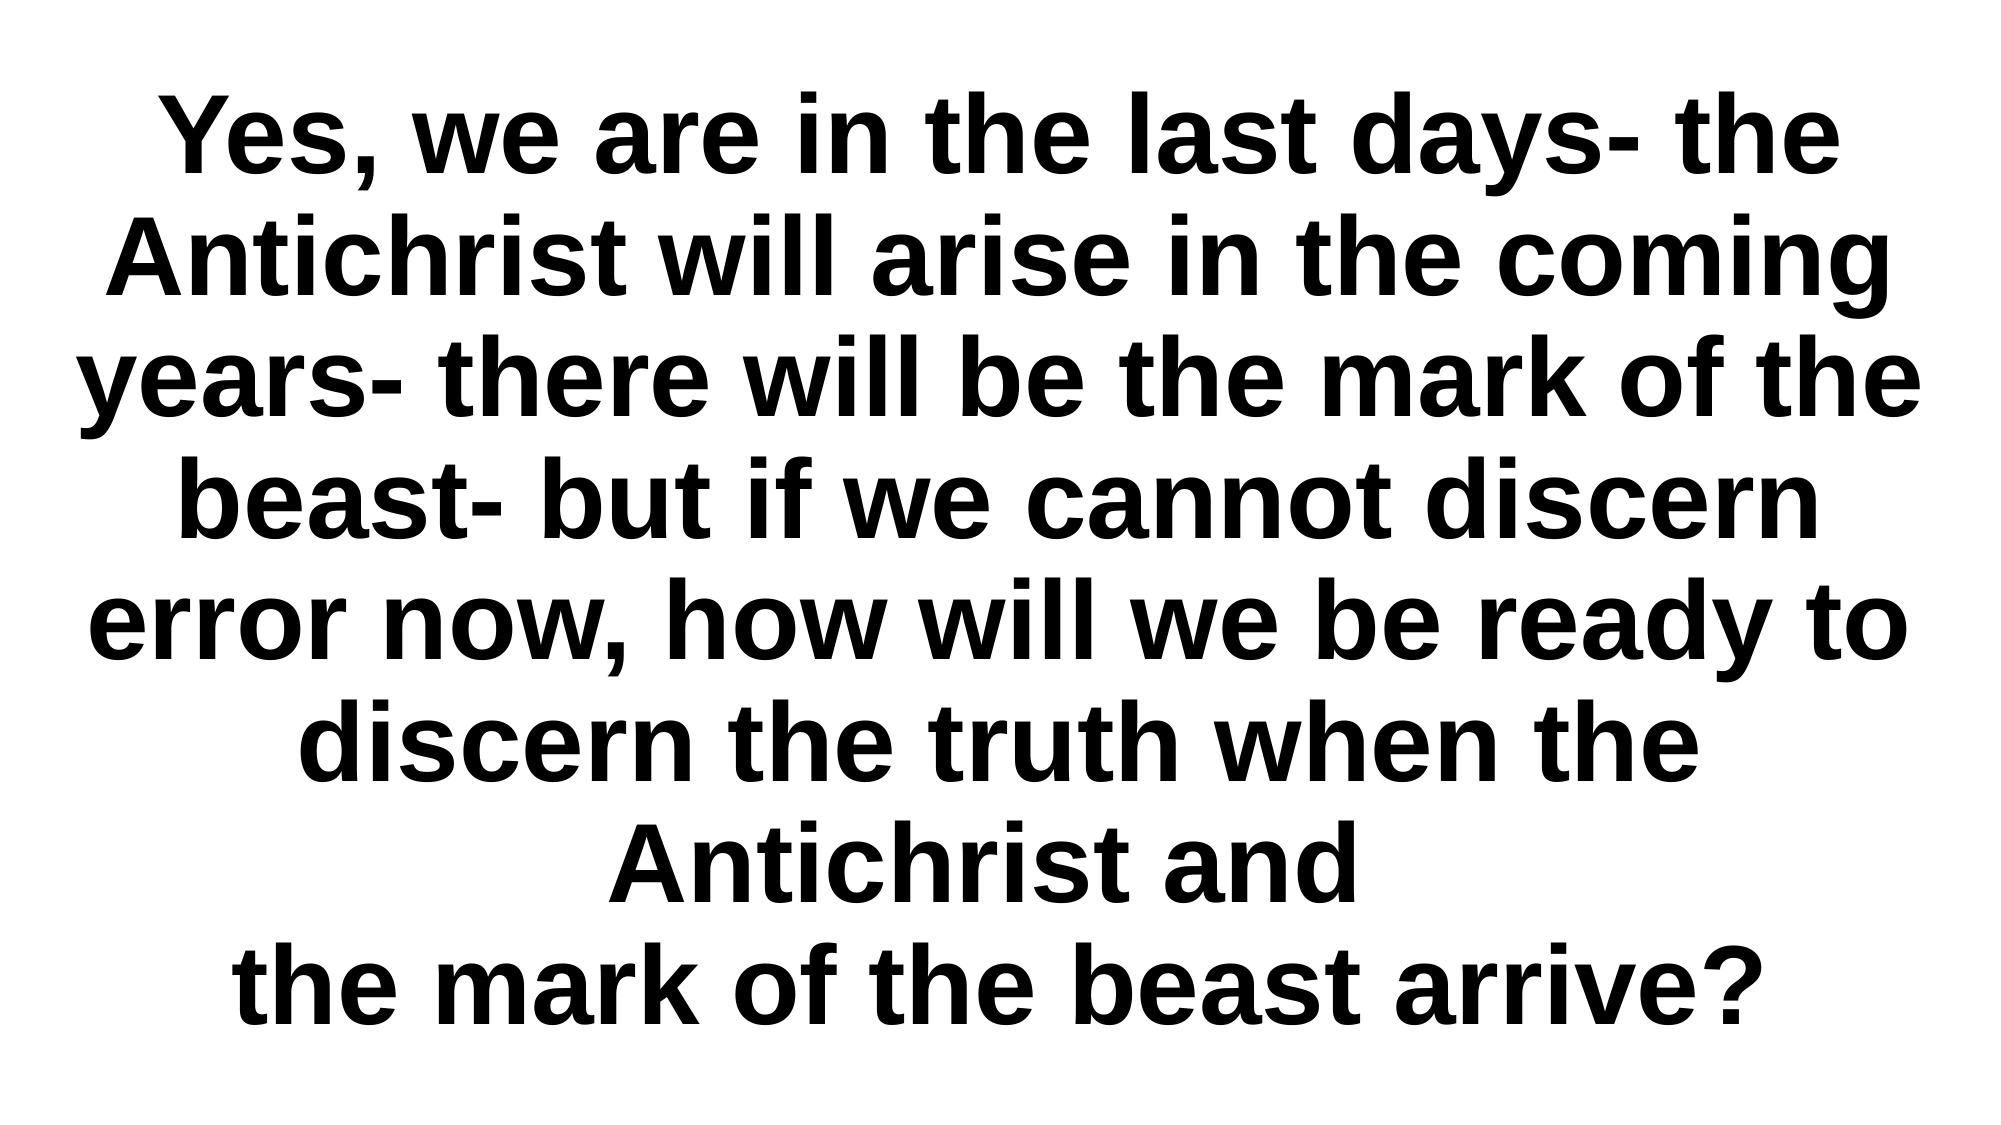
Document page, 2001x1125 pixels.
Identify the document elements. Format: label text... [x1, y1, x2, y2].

title Yes, we are in the last days- the Antichrist will arise in the coming years- there will be the mark of the beast- but if we cannot discern error now, how will we be ready to discern the truth when the Antichrist and the mark of the beast arrive? [50, 69, 1950, 1056]
